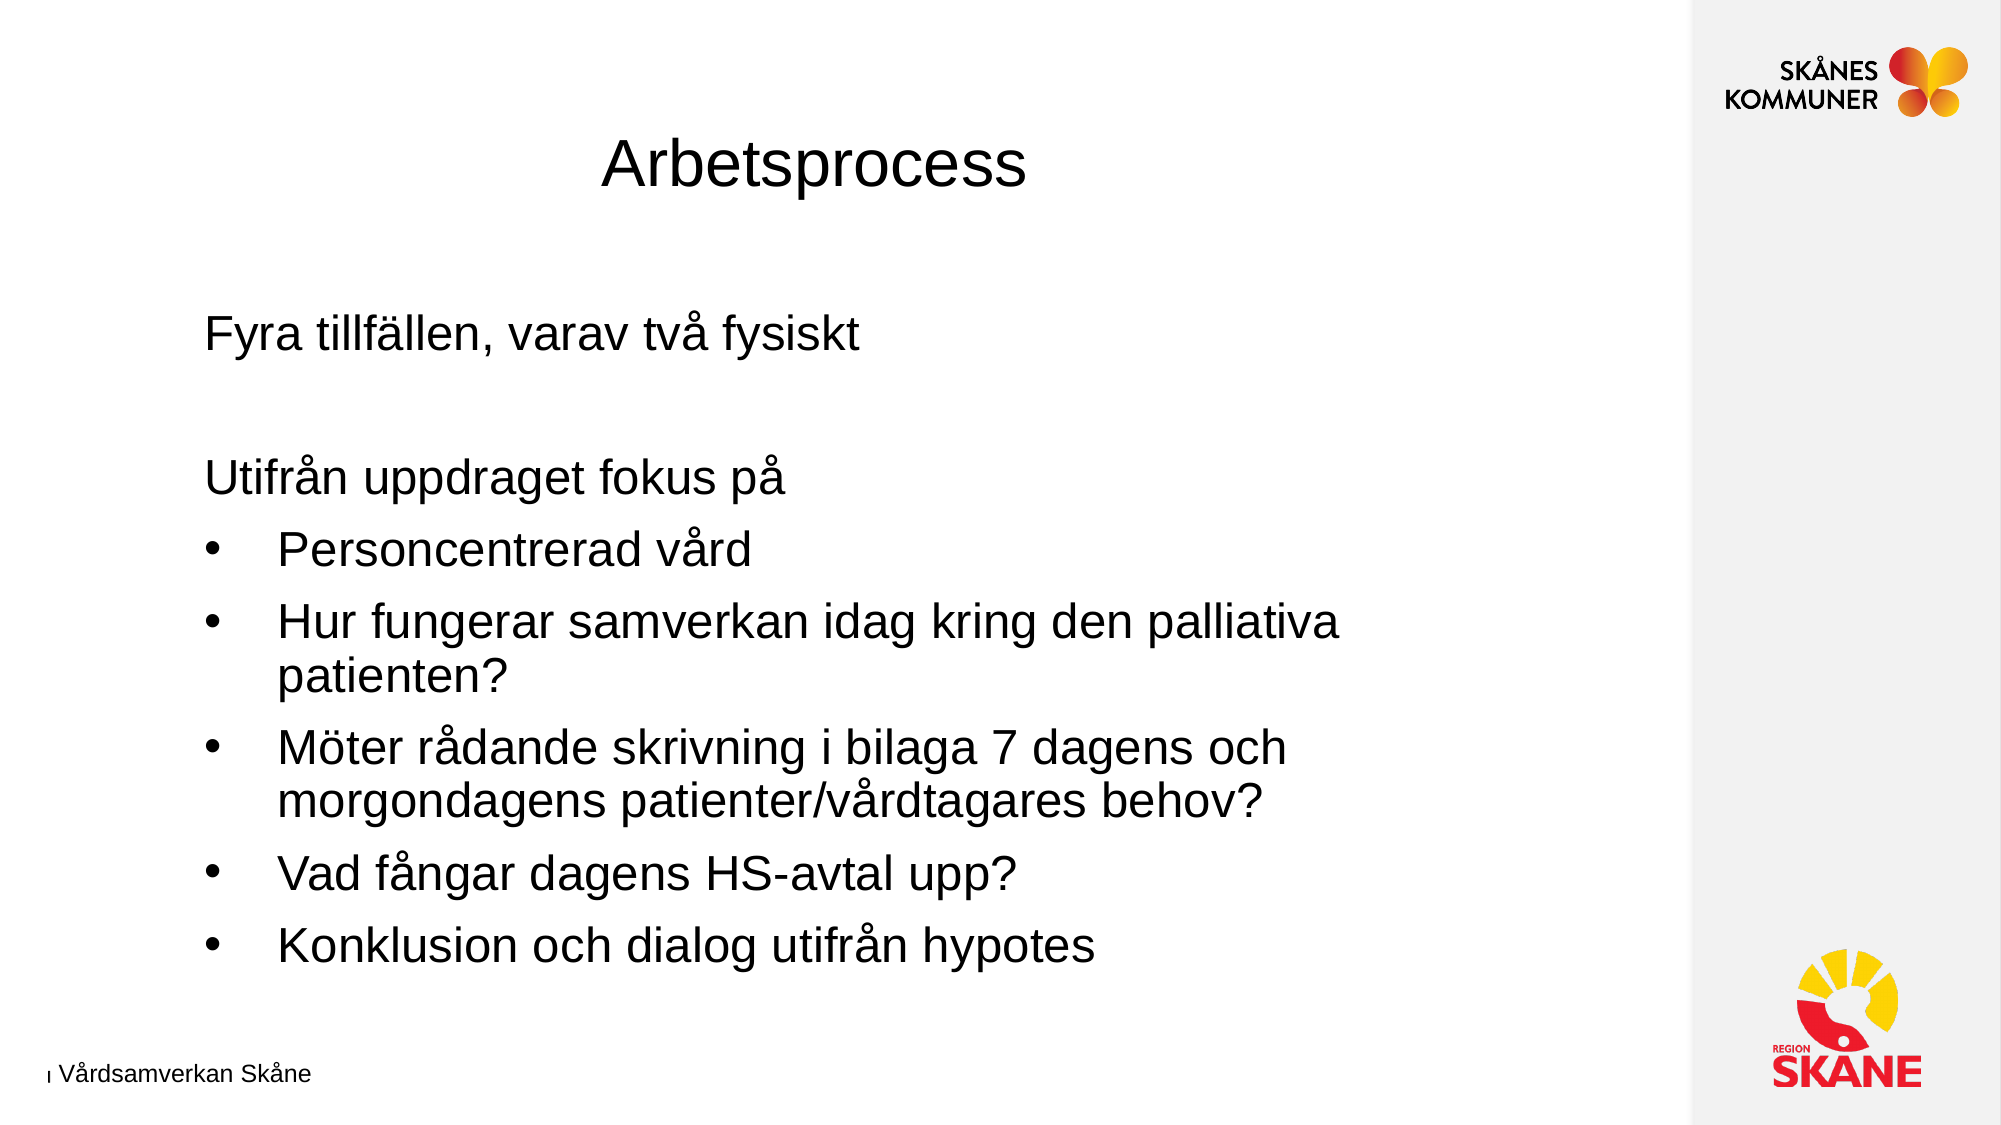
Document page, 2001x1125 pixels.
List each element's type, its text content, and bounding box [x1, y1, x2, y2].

list Fyra tillfällen, varav två fysiskt Utifrån uppdraget fokus på Personcentrerad vård Hur fungerar samverkan idag kring den palliativa patienten? Möter rådande skrivning i bilaga 7 dagens och morgondagens patienter/vårdtagares behov? Vad fångar dagens HS-avtal upp? Konklusion och dialog utifrån hypotes [189, 299, 1460, 984]
title Arbetsprocess [189, 95, 1460, 235]
picture [1726, 47, 1968, 117]
